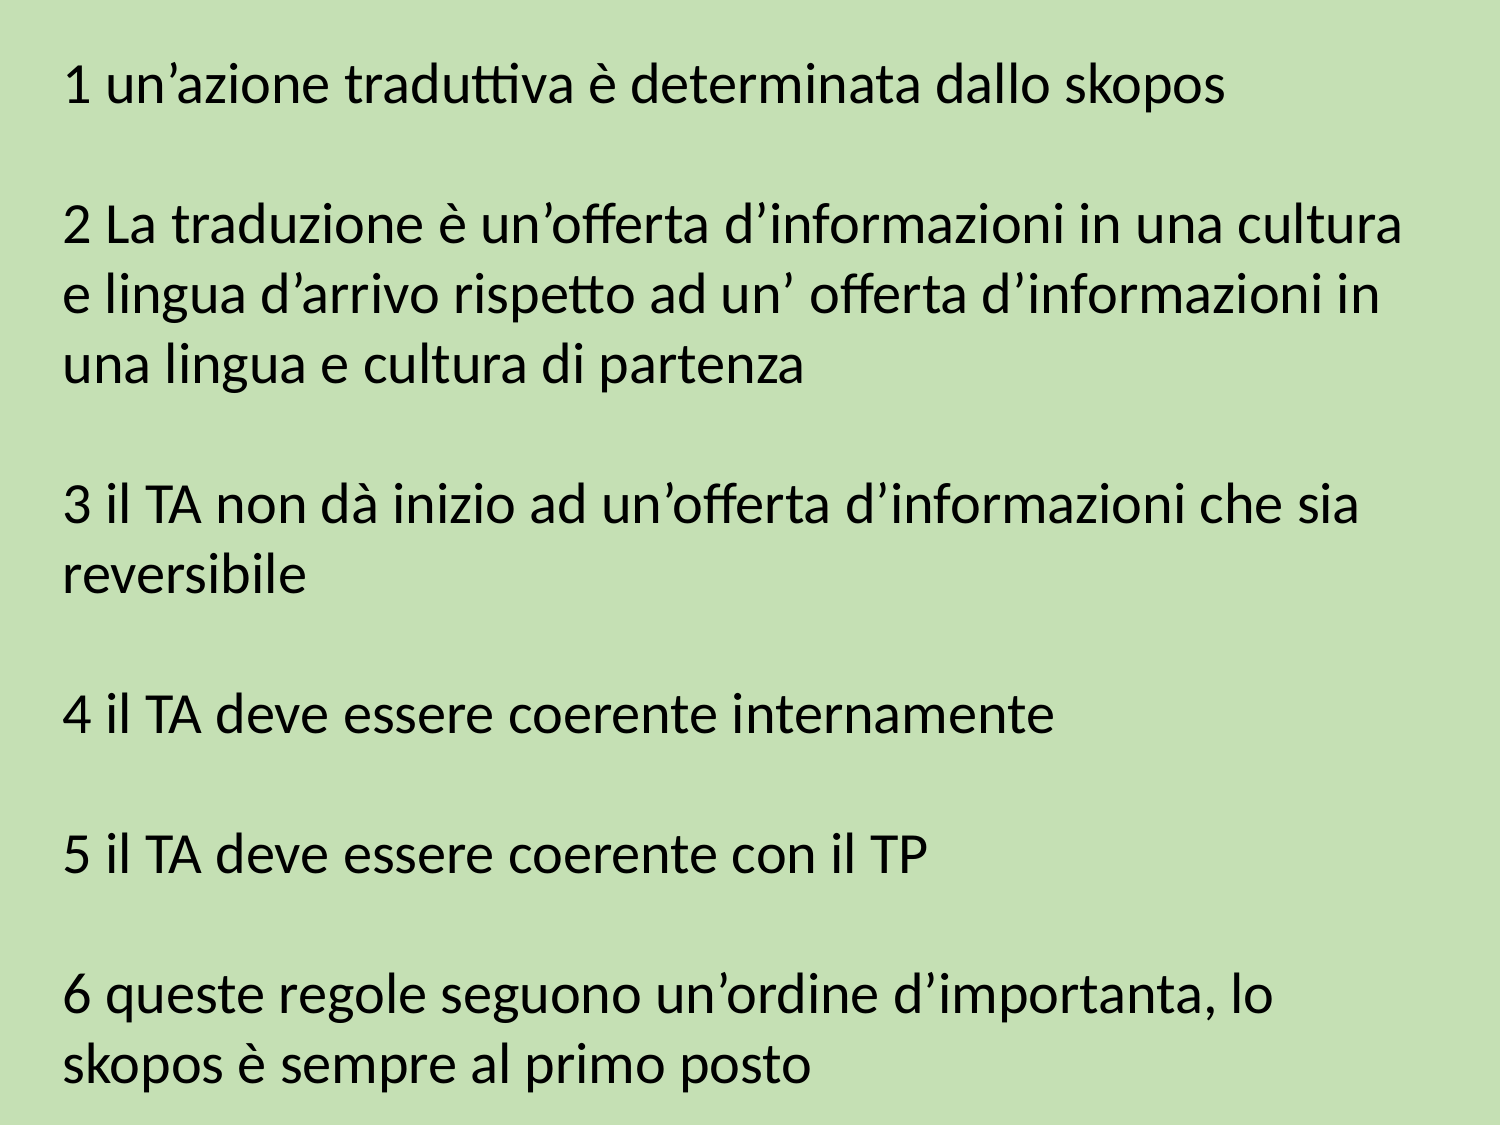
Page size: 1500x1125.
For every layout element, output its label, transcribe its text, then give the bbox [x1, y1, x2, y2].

text_box 1 un’azione traduttiva è determinata dallo skopos 2 La traduzione è un’offerta d’informazioni in una cultura e lingua d’arrivo rispetto ad un’ offerta d’informazioni in una lingua e cultura di partenza 3 il TA non dà inizio ad un’offerta d’informazioni che sia reversibile 4 il TA deve essere coerente internamente 5 il TA deve essere coerente con il TP 6 queste regole seguono un’ordine d’importanta, lo skopos è sempre al primo posto [47, 38, 1443, 1103]
